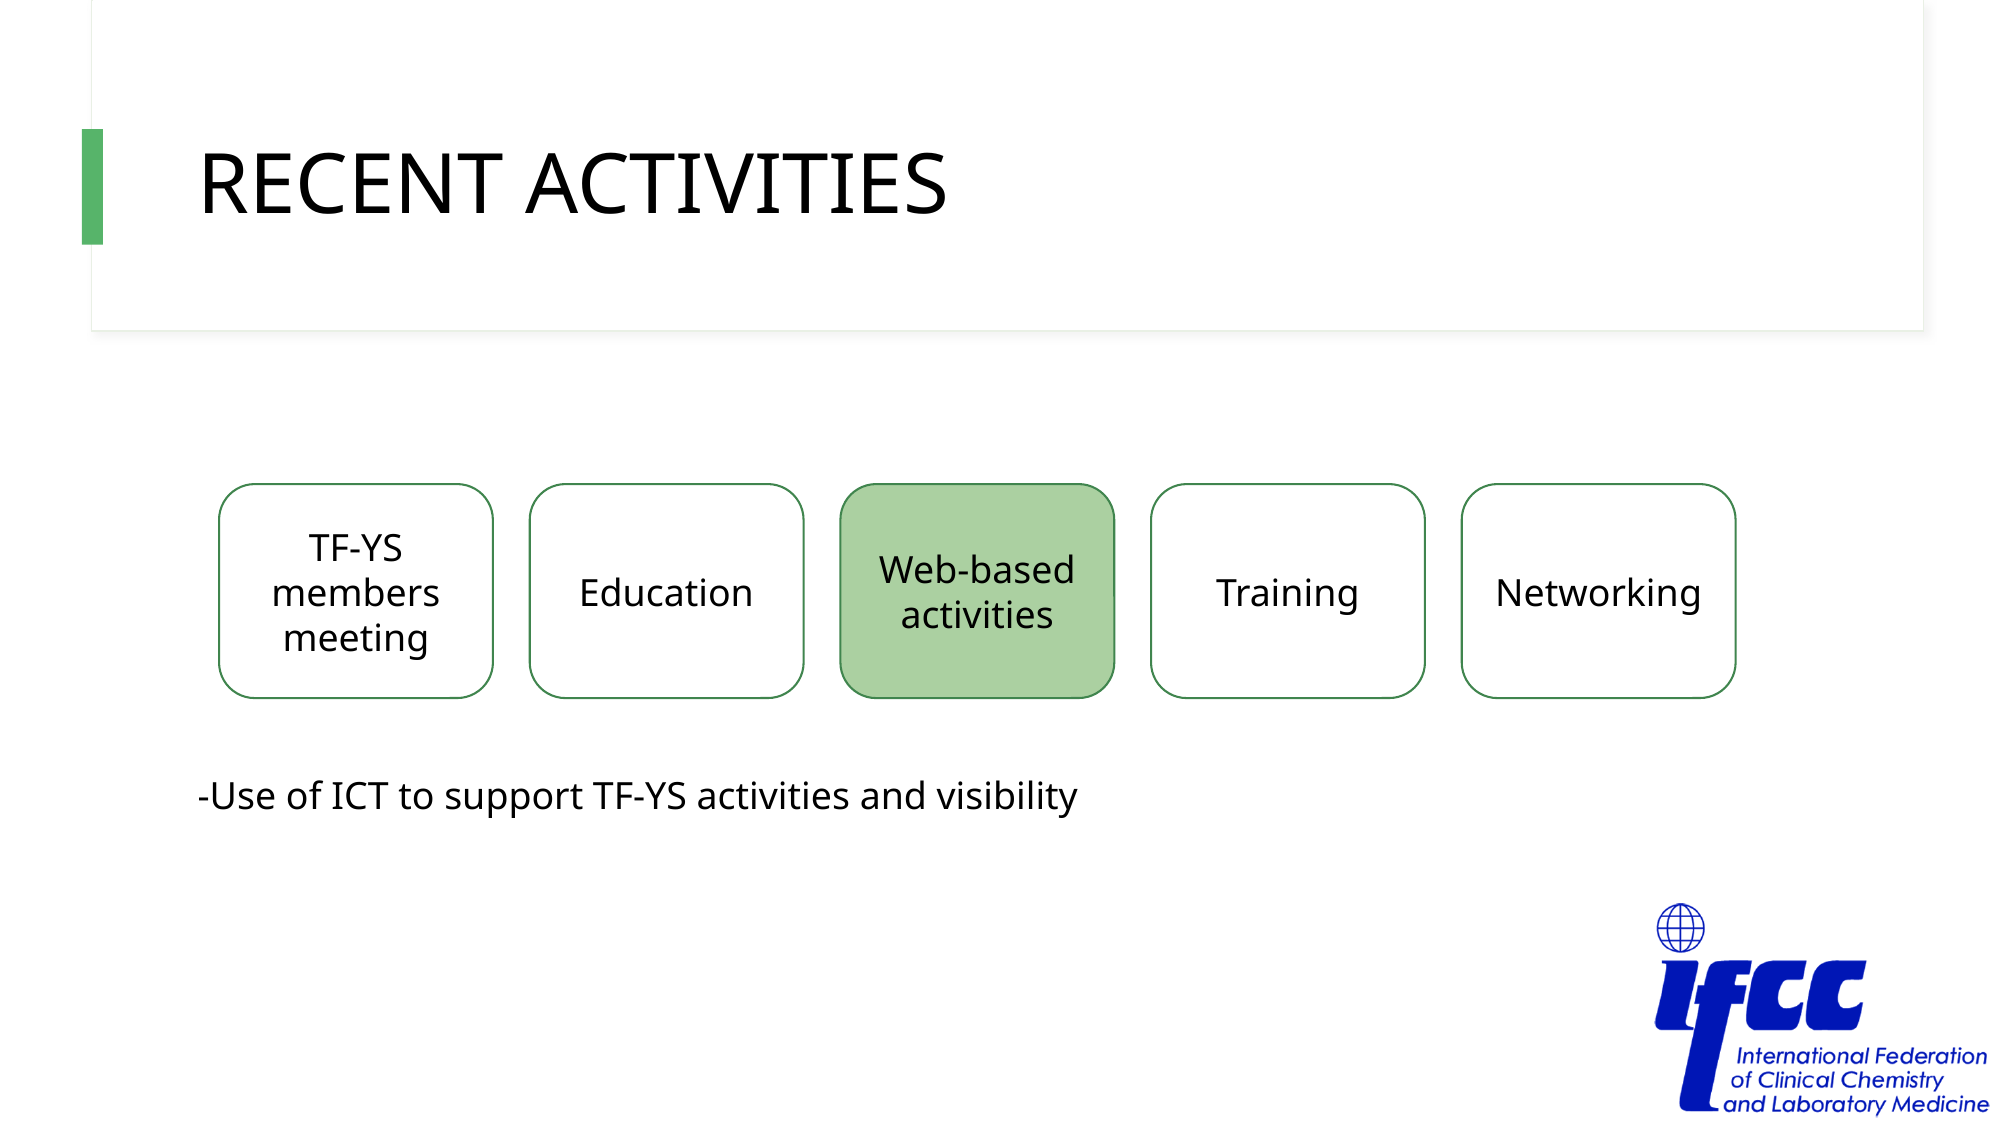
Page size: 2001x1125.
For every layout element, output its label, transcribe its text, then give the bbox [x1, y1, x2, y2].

text_box TF-YS members meeting [218, 483, 494, 700]
text_box Education [528, 483, 805, 700]
text_box Training [1150, 483, 1426, 700]
text_box Web-based activities [839, 483, 1116, 700]
text_box -Use of ICT to support TF-YS activities and visibility [183, 764, 1737, 824]
picture [1644, 900, 2000, 1125]
text_box Networking [1460, 483, 1737, 700]
title RECENT ACTIVITIES [183, 90, 1851, 284]
